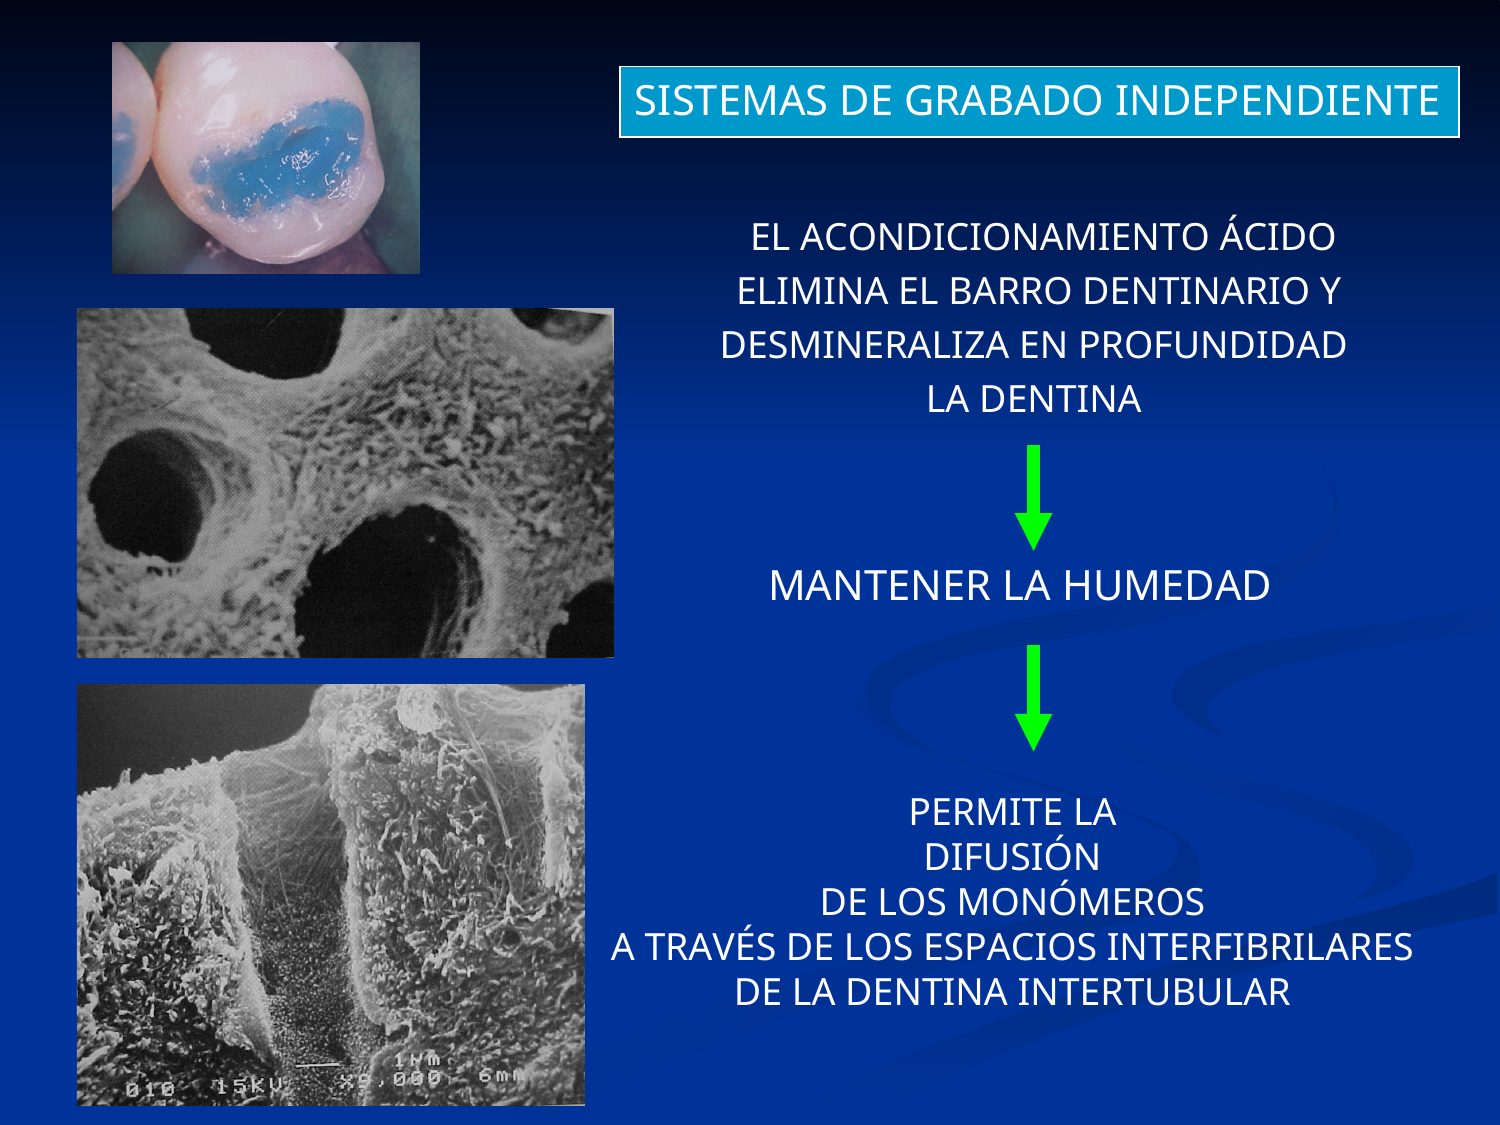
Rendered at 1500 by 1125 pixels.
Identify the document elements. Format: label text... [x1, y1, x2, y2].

text_box EL ACONDICIONAMIENTO ÁCIDO ELIMINA EL BARRO DENTINARIO Y DESMINERALIZA EN PROFUNDIDAD LA DENTINA [705, 196, 1373, 428]
text_box [1027, 645, 1040, 752]
picture [112, 42, 420, 274]
picture [76, 684, 585, 1106]
text_box PERMITE LA DIFUSIÓN DE LOS MONÓMEROS A TRAVÉS DE LOS ESPACIOS INTERFIBRILARES DE LA DENTINA INTERTUBULAR [598, 780, 1427, 1021]
text_box SISTEMAS DE GRABADO INDEPENDIENTE [620, 66, 1457, 132]
text_box [1027, 444, 1040, 550]
text_box MANTENER LA HUMEDAD [753, 550, 1287, 617]
text_box [620, 66, 1459, 138]
picture [76, 308, 614, 658]
